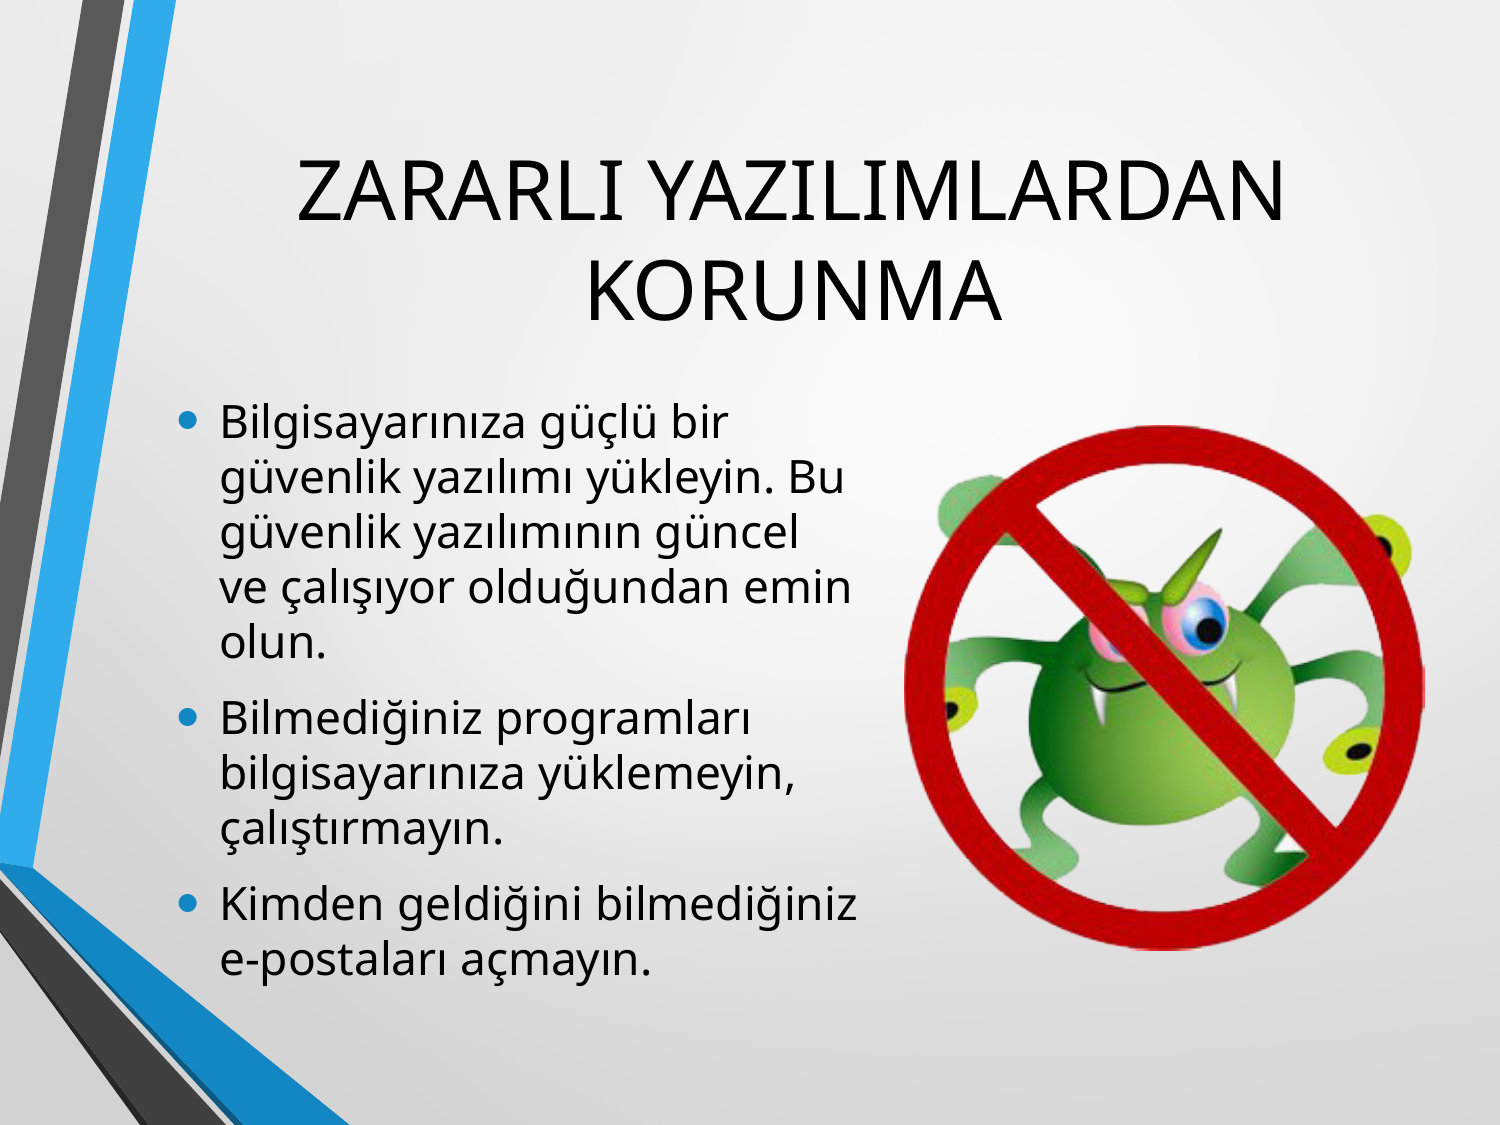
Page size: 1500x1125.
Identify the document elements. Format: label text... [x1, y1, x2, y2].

title ZARARLI YAZILIMLARDAN KORUNMA [161, 75, 1425, 400]
list Bilgisayarınıza güçlü bir güvenlik yazılımı yükleyin. Bu güvenlik yazılımının güncel ve çalışıyor olduğundan emin olun. Bilmediğiniz programları bilgisayarınıza yüklemeyin, çalıştırmayın. Kimden geldiğini bilmediğiniz e-postaları açmayın. [161, 371, 876, 1006]
picture [903, 425, 1426, 952]
